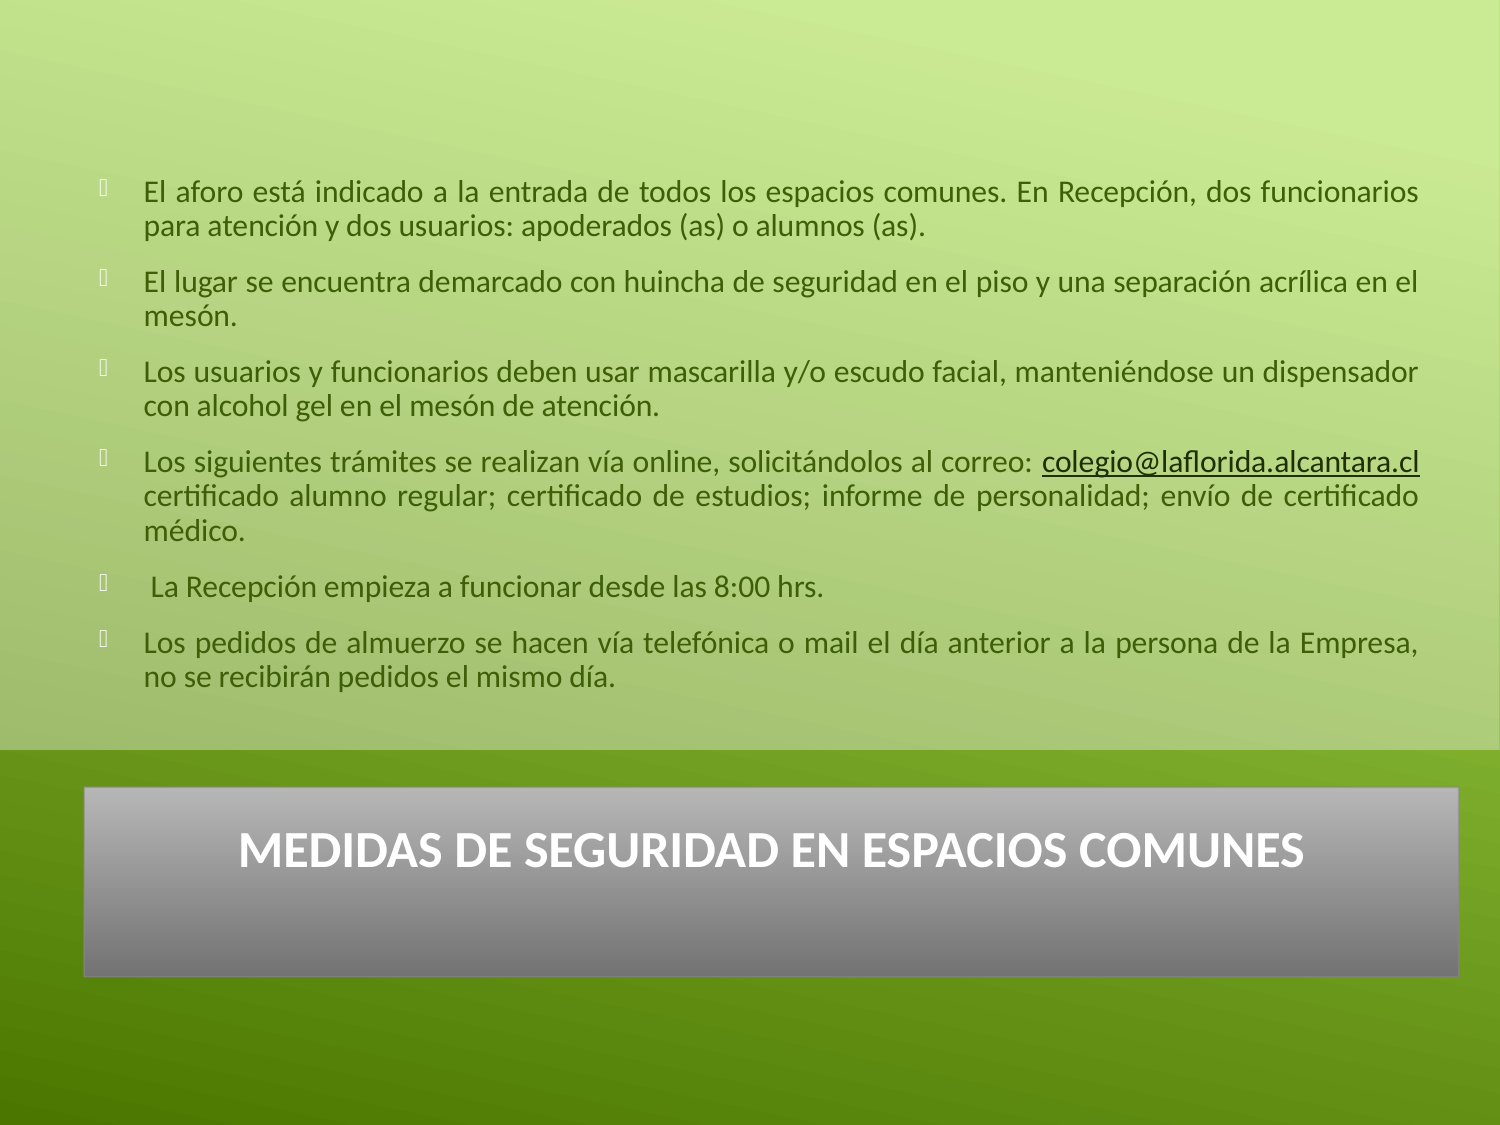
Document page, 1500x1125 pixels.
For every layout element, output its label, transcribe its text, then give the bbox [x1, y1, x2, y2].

text_box [0, 751, 1500, 1125]
list El aforo está indicado a la entrada de todos los espacios comunes. En Recepción, dos funcionarios para atención y dos usuarios: apoderados (as) o alumnos (as). El lugar se encuentra demarcado con huincha de seguridad en el piso y una separación acrílica en el mesón. Los usuarios y funcionarios deben usar mascarilla y/o escudo facial, manteniéndose un dispensador con alcohol gel en el mesón de atención. Los siguientes trámites se realizan vía online, solicitándolos al correo: colegio@laflorida.alcantara.cl certificado alumno regular; certificado de estudios; informe de personalidad; envío de certificado médico. La Recepción empieza a funcionar desde las 8:00 hrs. Los pedidos de almuerzo se hacen vía telefónica o mail el día anterior a la persona de la Empresa, no se recibirán pedidos el mismo día. [84, 112, 1436, 706]
title MEDIDAS DE SEGURIDAD EN ESPACIOS COMUNES [83, 786, 1459, 977]
text_box [0, 0, 1500, 751]
